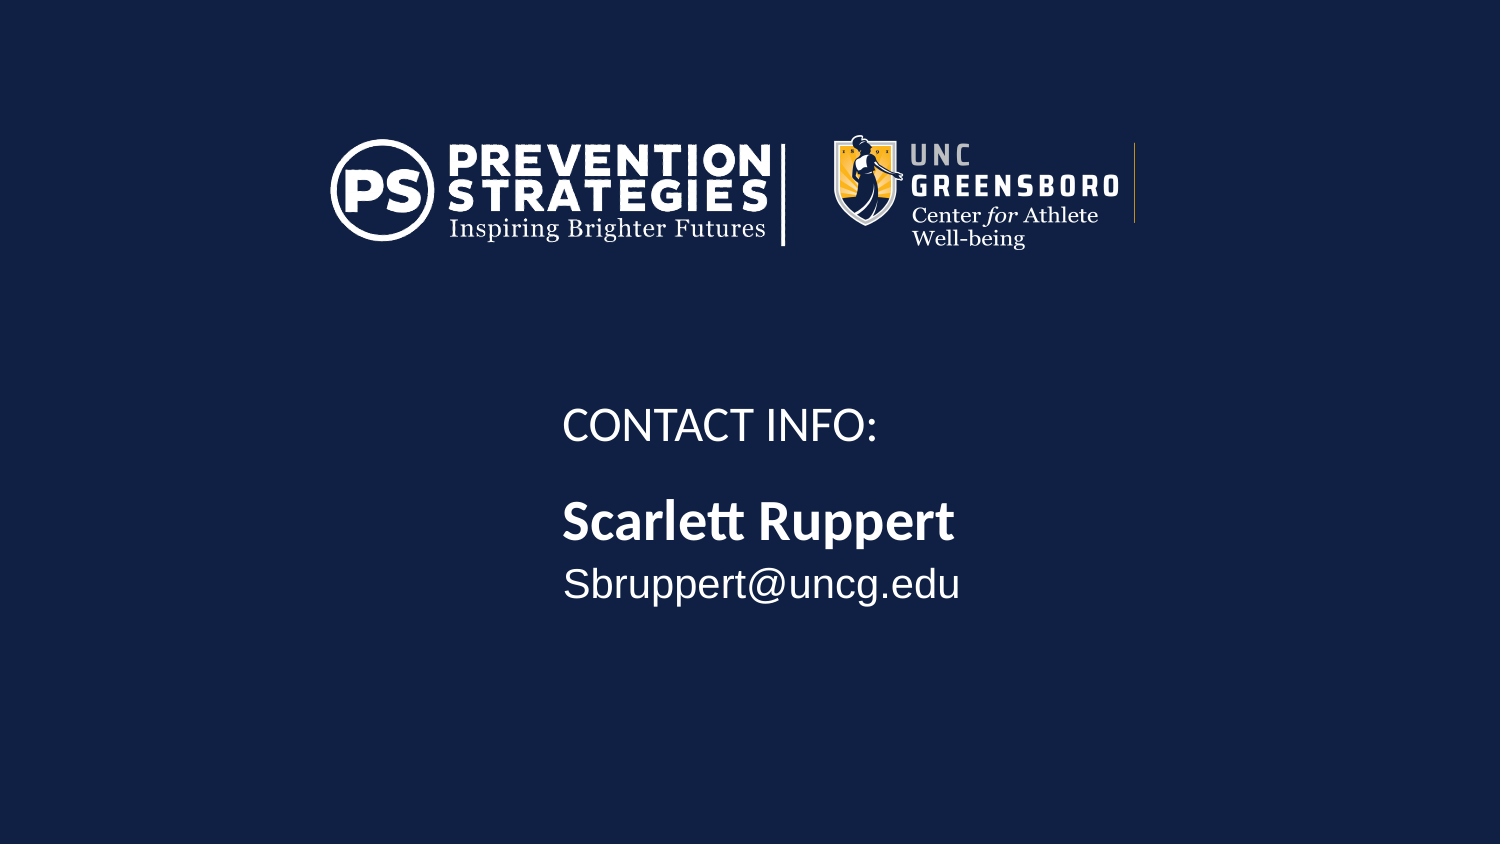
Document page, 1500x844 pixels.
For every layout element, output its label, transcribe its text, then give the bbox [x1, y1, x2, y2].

picture [834, 135, 1136, 251]
text_box Scarlett Ruppert [557, 462, 1121, 556]
picture [323, 131, 791, 254]
text_box CONTACT INFO: [556, 355, 986, 488]
text_box Sbruppert@uncg.edu [557, 553, 987, 686]
